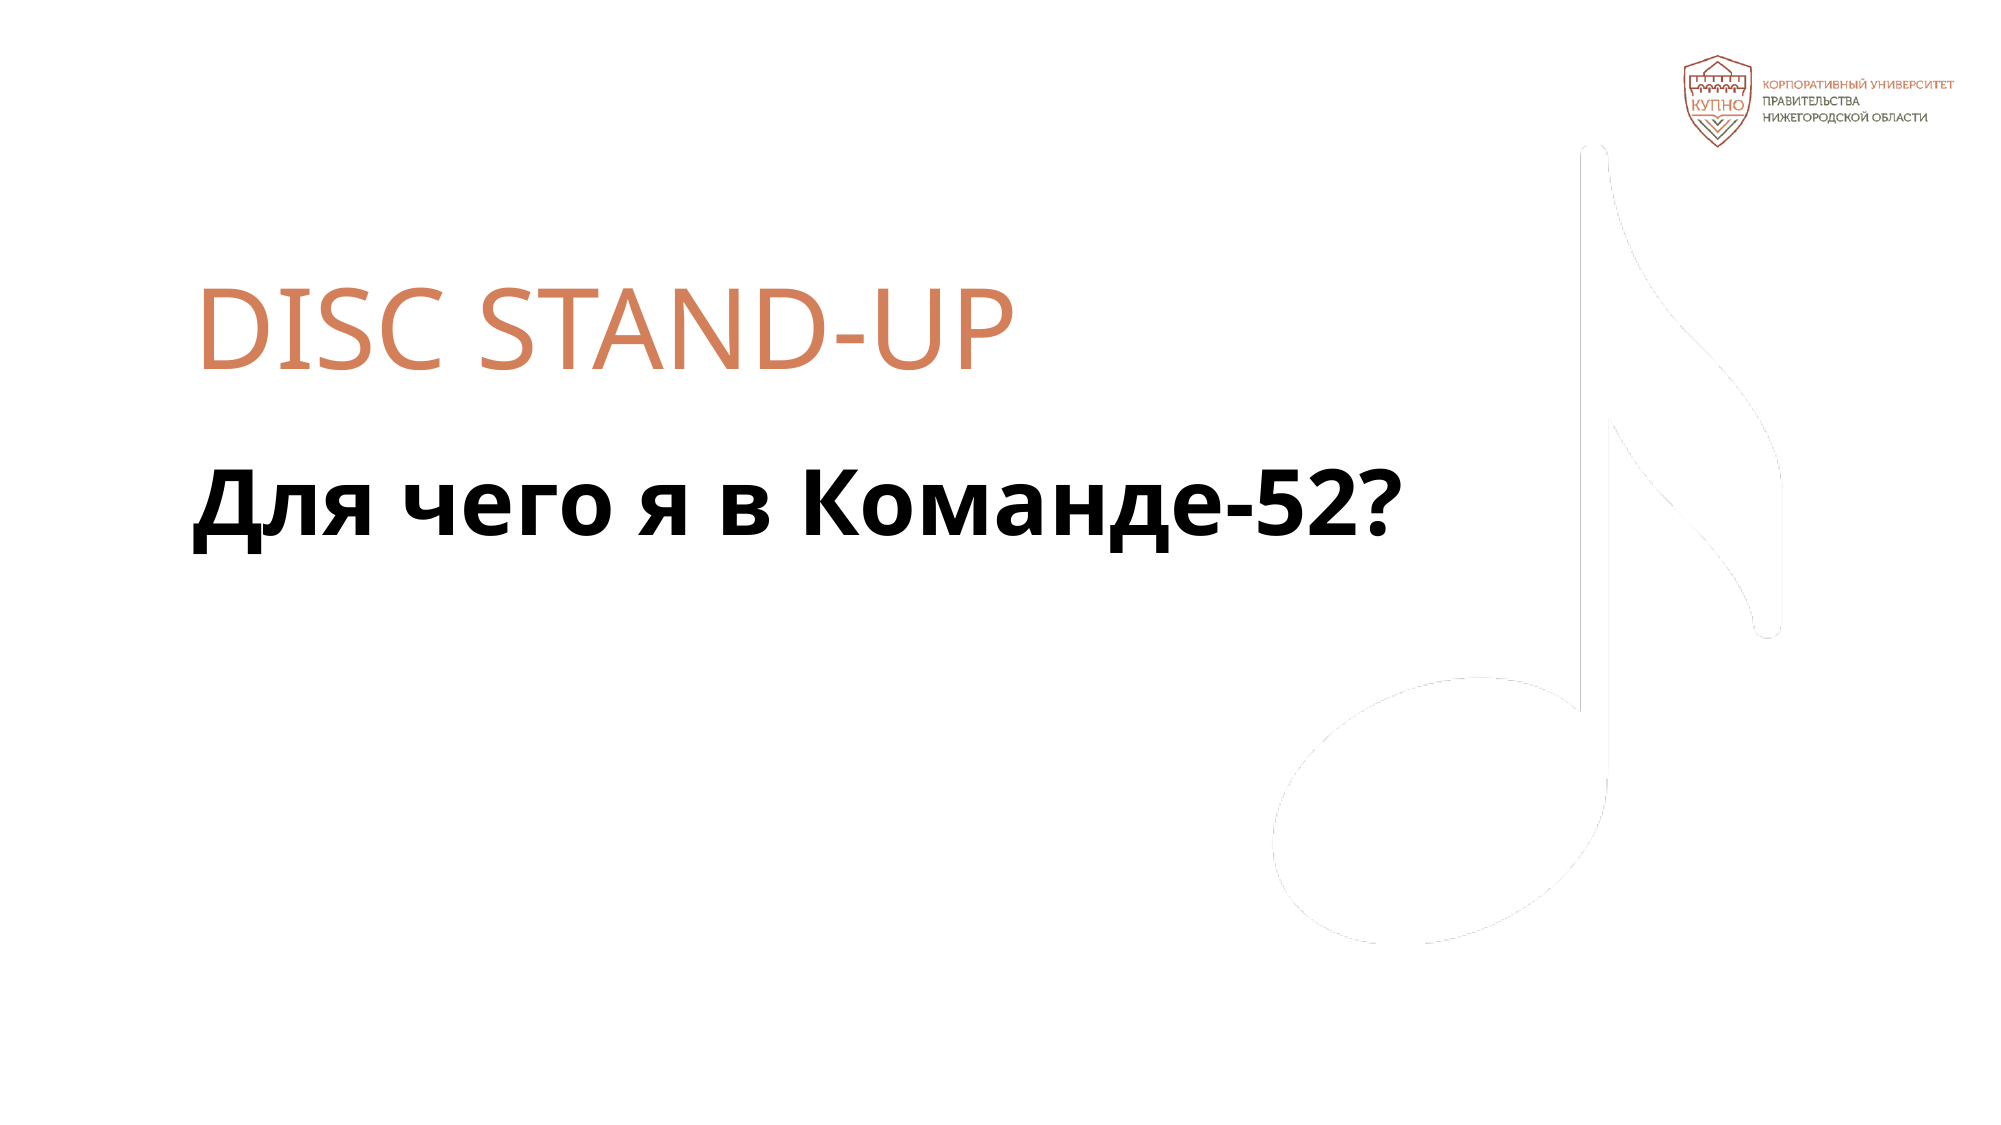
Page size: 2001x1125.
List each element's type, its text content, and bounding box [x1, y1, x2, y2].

title DISC STAND-UP [178, 228, 1127, 436]
text_box Для чего я в Команде-52? [178, 436, 1127, 561]
picture [1127, 50, 1962, 945]
